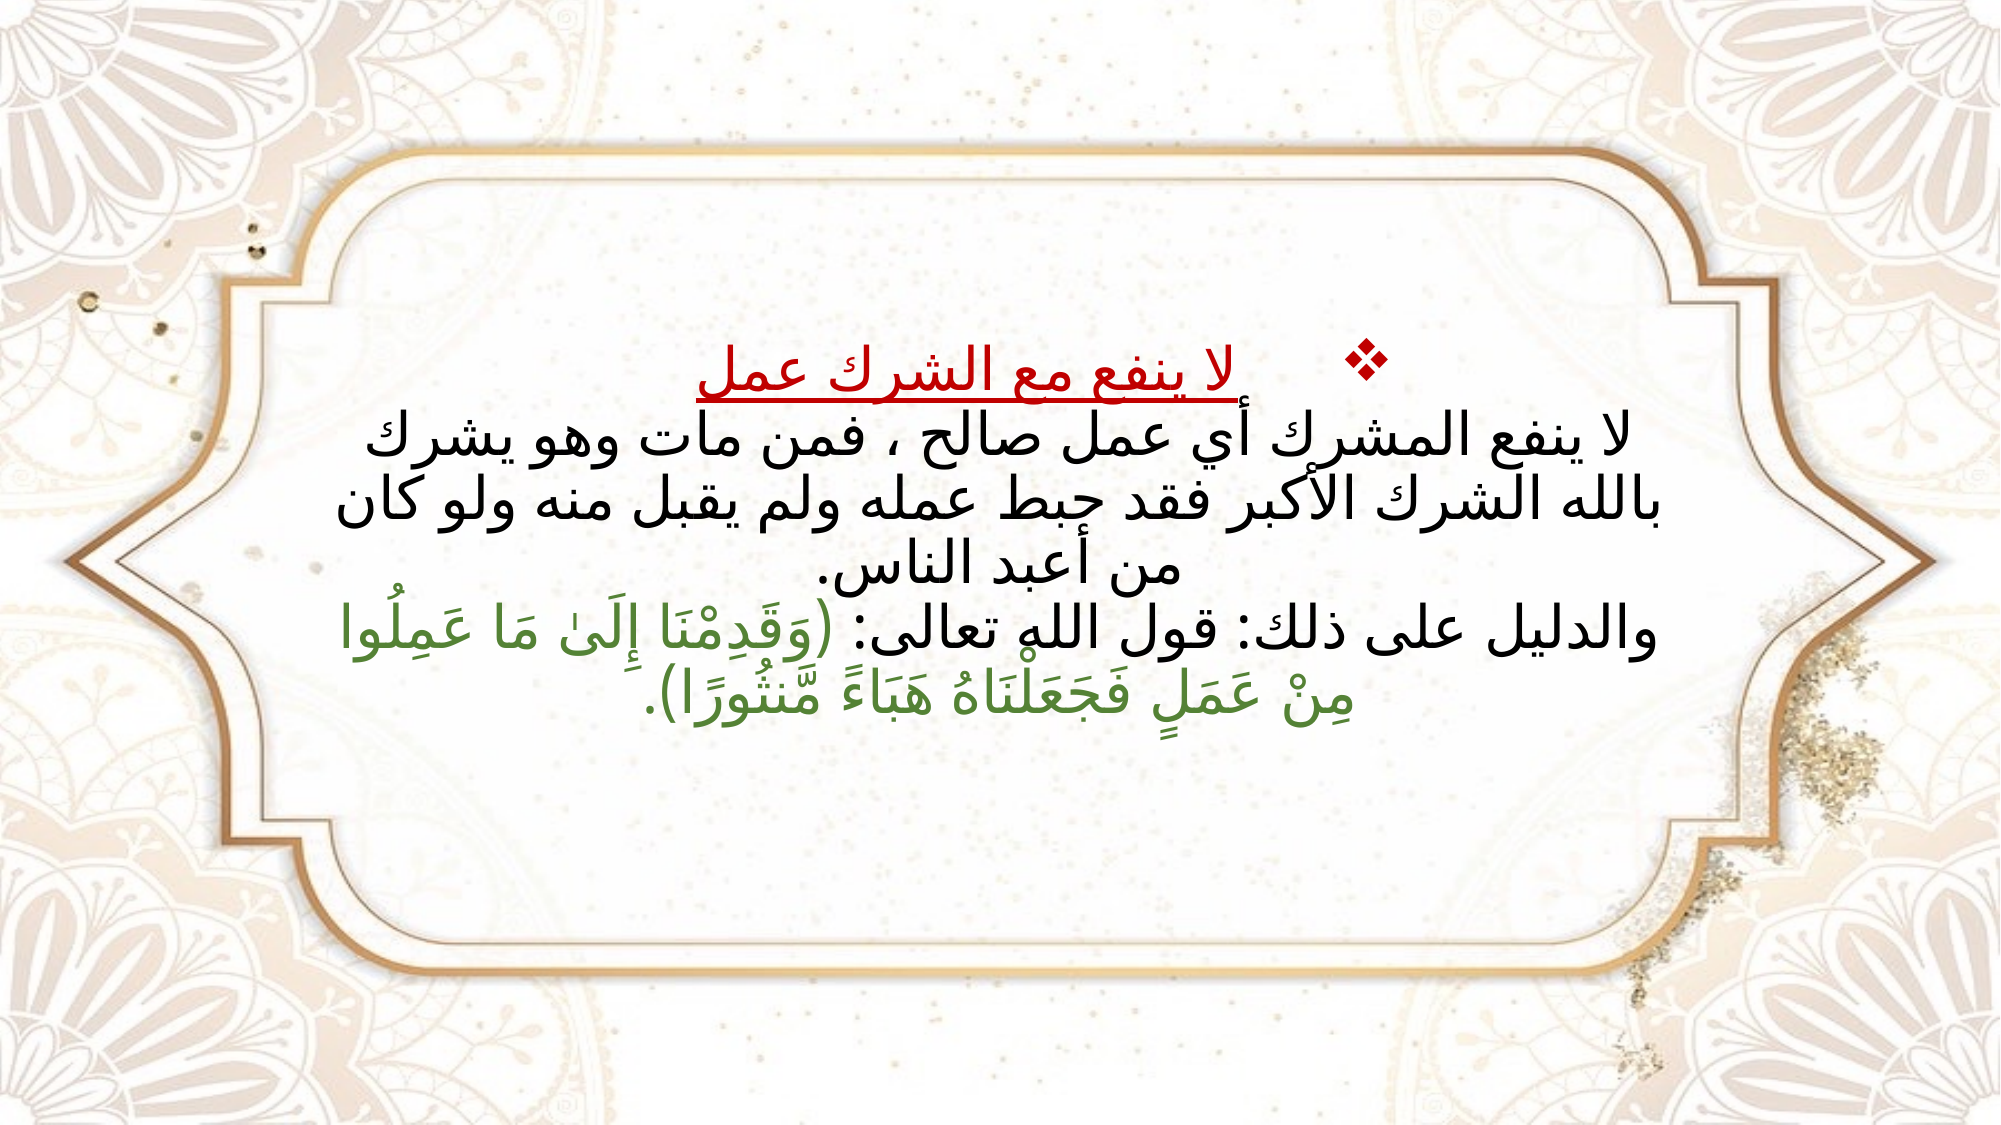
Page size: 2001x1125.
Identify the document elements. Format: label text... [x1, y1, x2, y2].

text_box لا ينفع مع الشرك عمل لا ينفع المشرك أي عمل صالح ، فمن مات وهو يشرك بالله الشرك الأكبر فقد حبط عمله ولم يقبل منه ولو كان من أعبد الناس. والدليل على ذلك: قول الله تعالى: (وَقَدِمْنَا إِلَىٰ مَا عَمِلُوا مِنْ عَمَلٍ فَجَعَلْنَاهُ هَبَاءً مَّنثُورًا). [301, 326, 1699, 734]
picture [0, 0, 2001, 1125]
